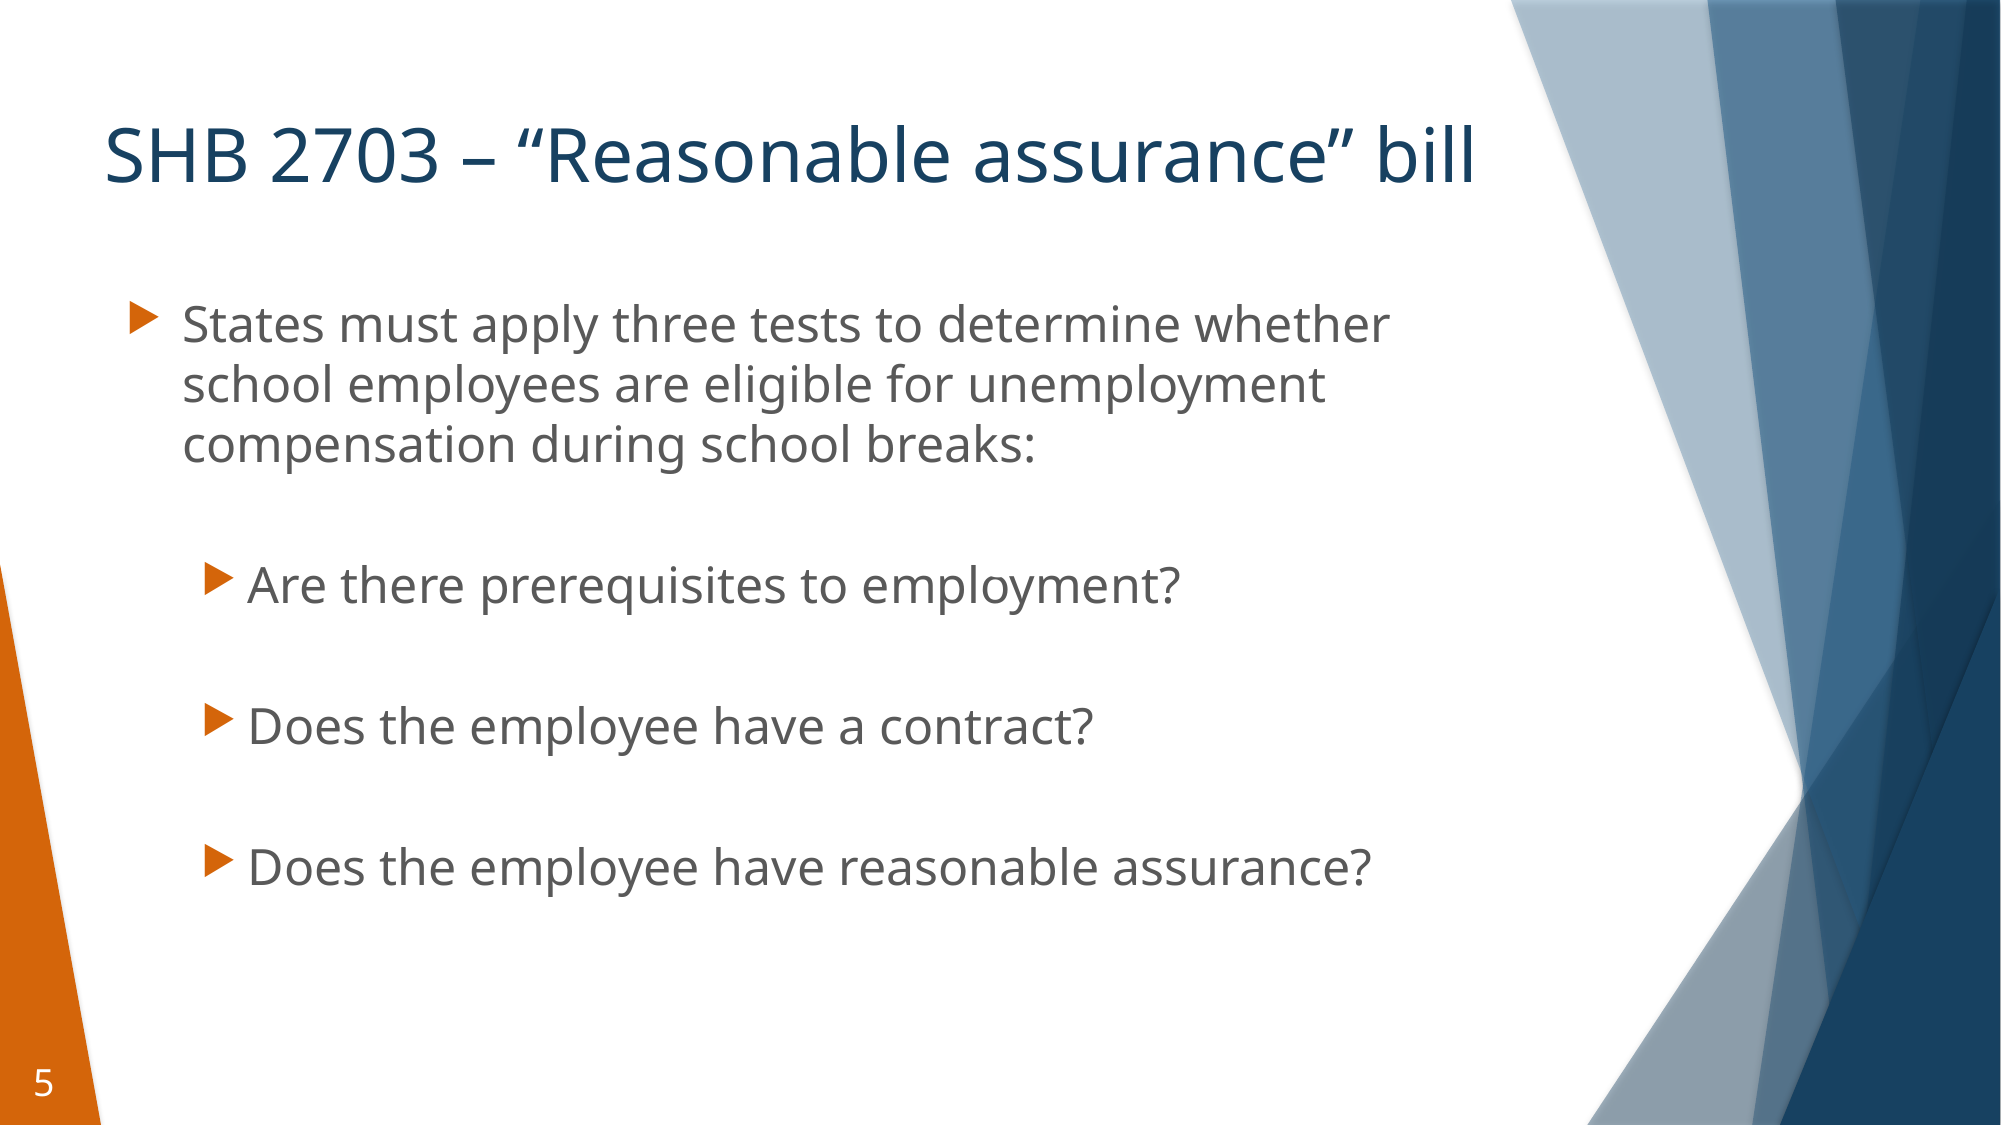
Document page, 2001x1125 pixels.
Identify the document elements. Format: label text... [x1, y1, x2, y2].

list States must apply three tests to determine whether school employees are eligible for unemployment compensation during school breaks: Are there prerequisites to employment? Does the employee have a contract? Does the employee have reasonable assurance? [111, 285, 1522, 992]
text_box 3 [974, 532, 1026, 592]
title SHB 2703 – “Reasonable assurance” bill [89, 99, 1500, 215]
text_box 5 [18, 1051, 70, 1112]
